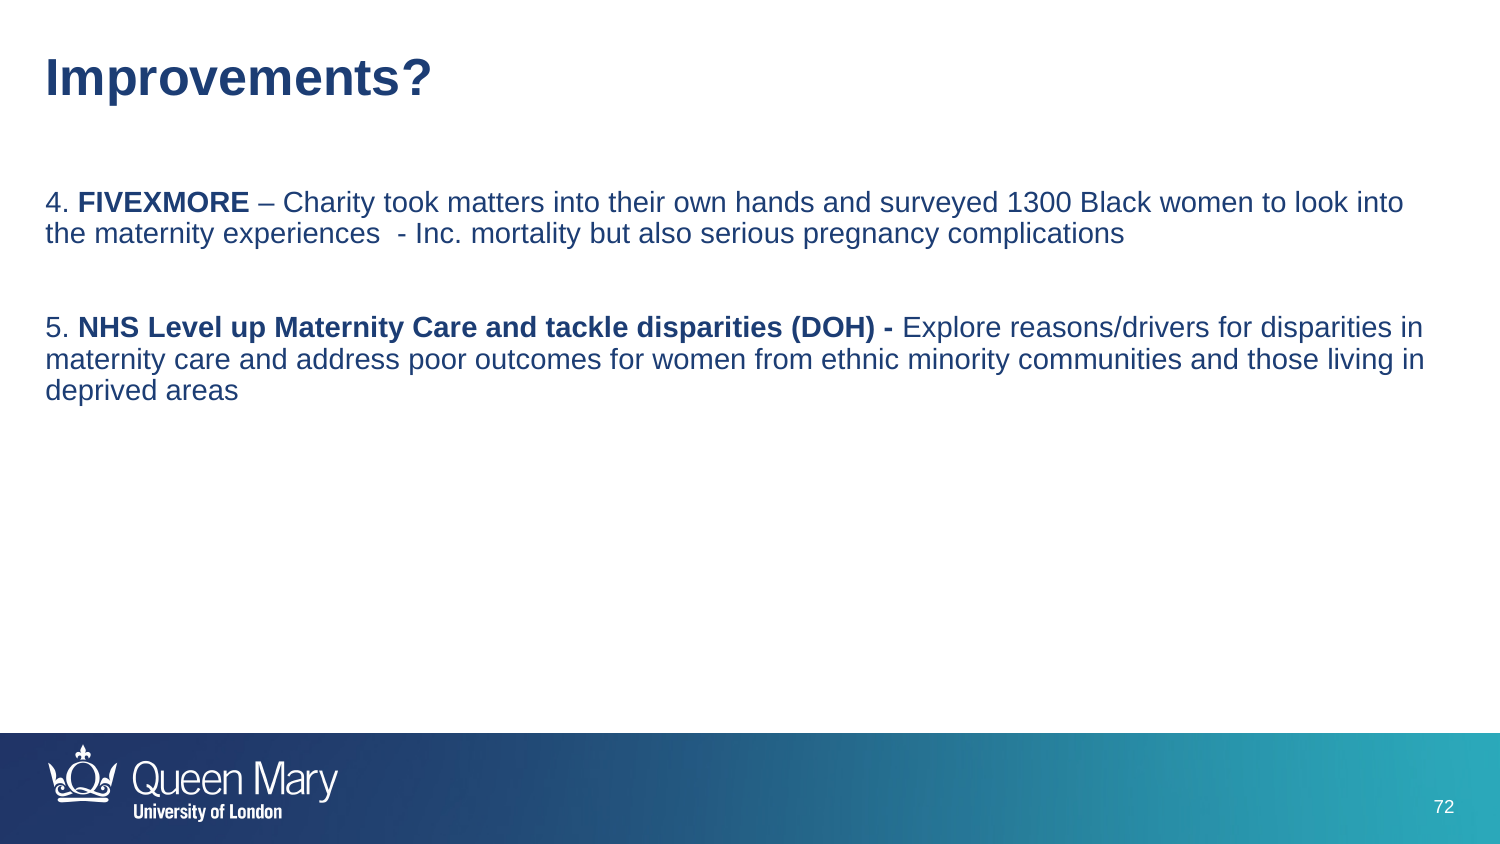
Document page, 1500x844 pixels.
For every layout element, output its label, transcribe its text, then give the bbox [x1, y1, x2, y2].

list Improvements? [30, 43, 1454, 144]
list 4. FIVEXMORE – Charity took matters into their own hands and surveyed 1300 Black women to look into the maternity experiences - Inc. mortality but also serious pregnancy complications 5. NHS Level up Maternity Care and tackle disparities (DOH) - Explore reasons/drivers for disparities in maternity care and address poor outcomes for women from ethnic minority communities and those living in deprived areas [30, 144, 1454, 700]
picture [0, 733, 1500, 844]
